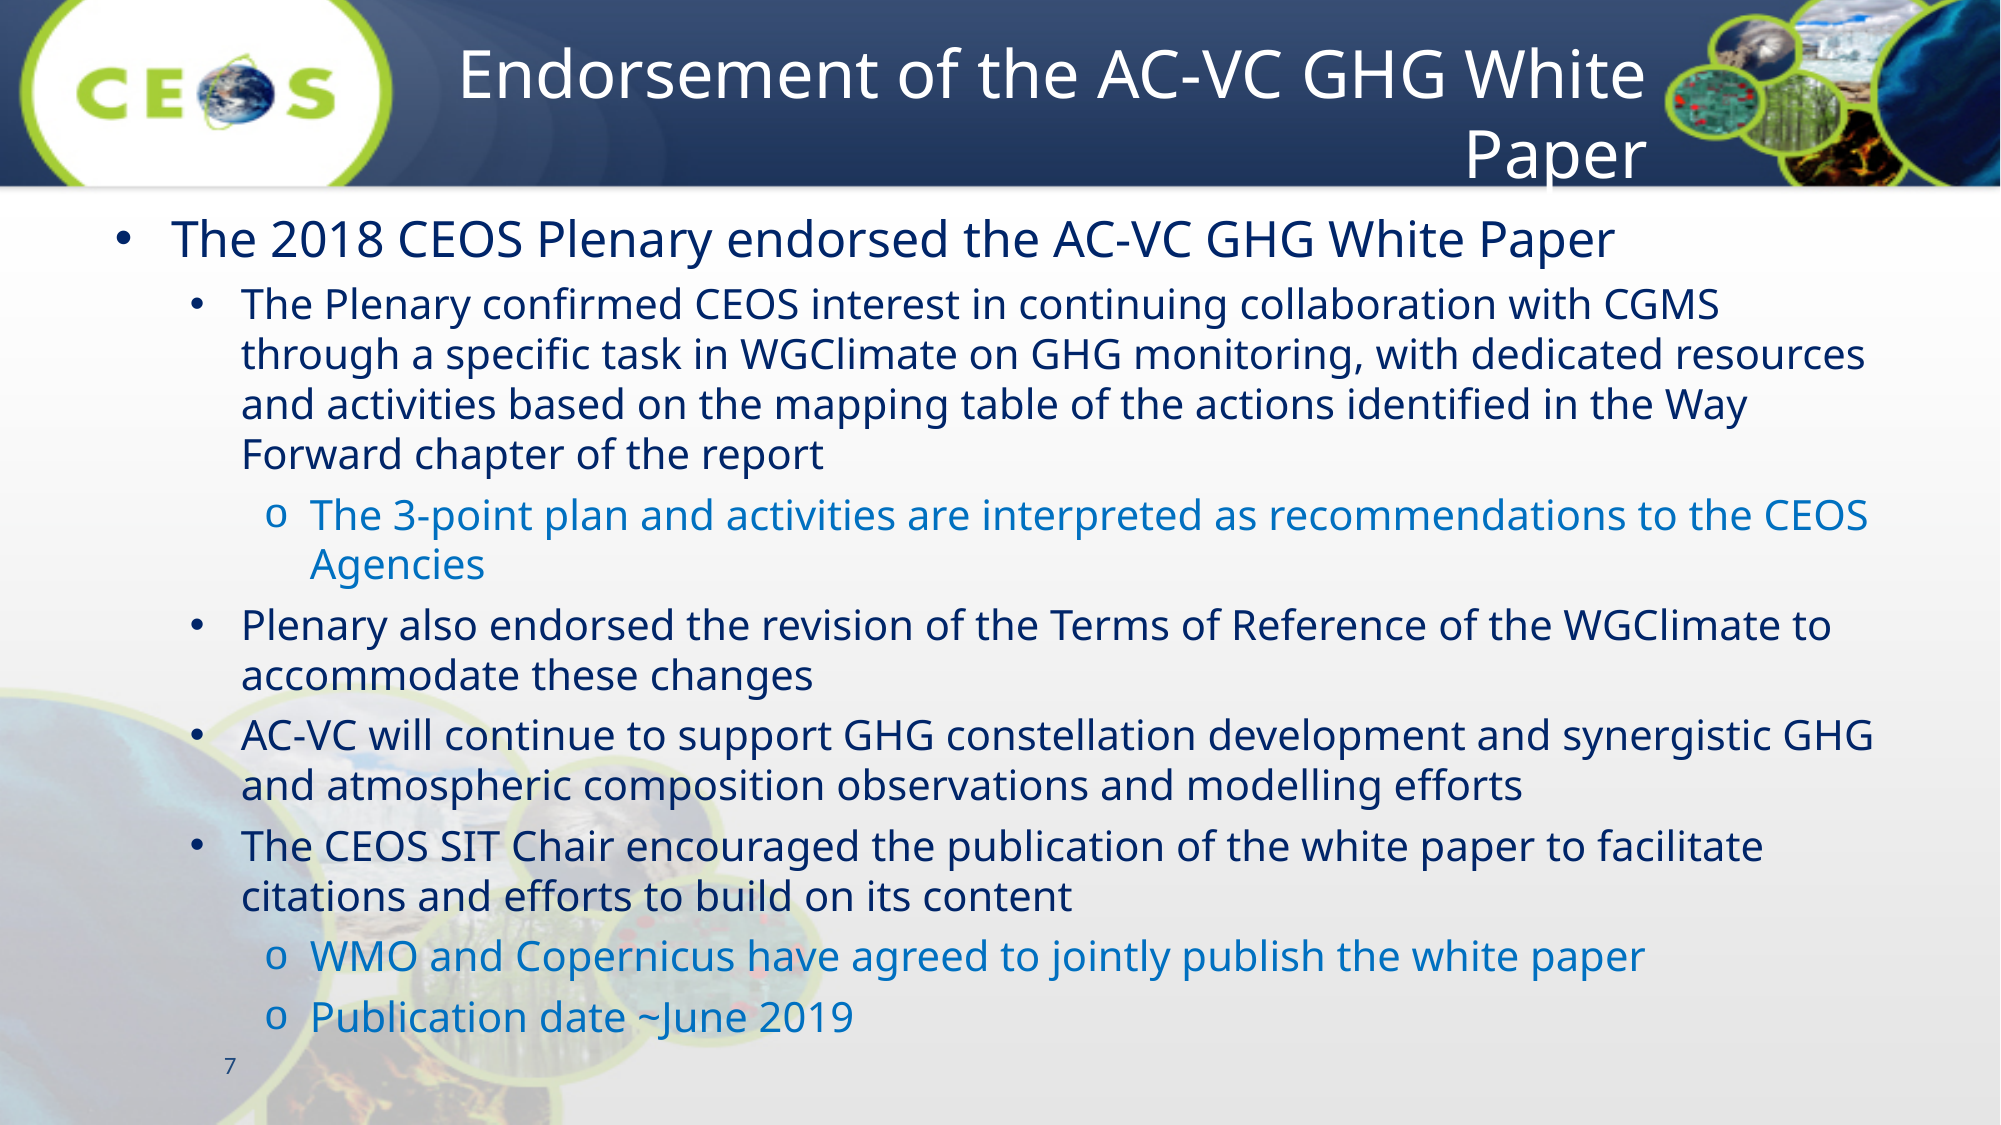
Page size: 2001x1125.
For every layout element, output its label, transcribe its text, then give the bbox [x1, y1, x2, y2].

slide_number 7 [133, 1043, 245, 1089]
picture [0, 0, 2001, 1125]
list The 2018 CEOS Plenary endorsed the AC-VC GHG White Paper The Plenary confirmed CEOS interest in continuing collaboration with CGMS through a specific task in WGClimate on GHG monitoring, with dedicated resources and activities based on the mapping table of the actions identified in the Way Forward chapter of the report The 3-point plan and activities are interpreted as recommendations to the CEOS Agencies Plenary also endorsed the revision of the Terms of Reference of the WGClimate to accommodate these changes AC-VC will continue to support GHG constellation development and synergistic GHG and atmospheric composition observations and modelling efforts The CEOS SIT Chair encouraged the publication of the white paper to facilitate citations and efforts to build on its content WMO and Copernicus have agreed to jointly publish the white paper Publication date ~June 2019 [99, 200, 1900, 1043]
title Endorsement of the AC-VC GHG White Paper [394, 24, 1663, 188]
